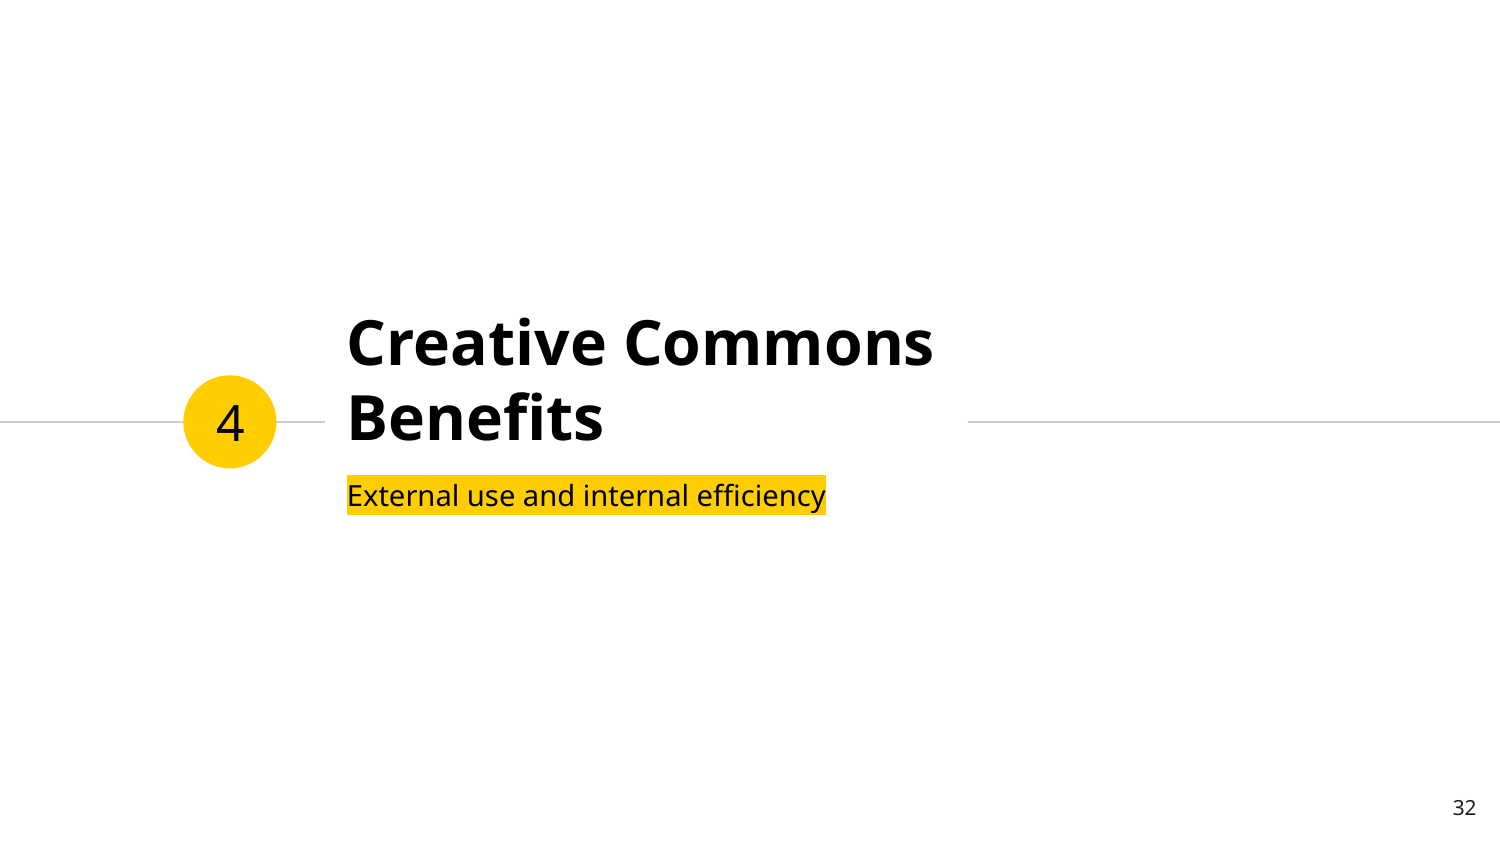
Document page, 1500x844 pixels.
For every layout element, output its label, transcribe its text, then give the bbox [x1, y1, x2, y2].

subtitle External use and internal efficiency [331, 461, 1249, 591]
text_box 4 [186, 375, 276, 468]
title Creative Commons Benefits [331, 277, 954, 461]
slide_number 32 [1401, 779, 1492, 844]
